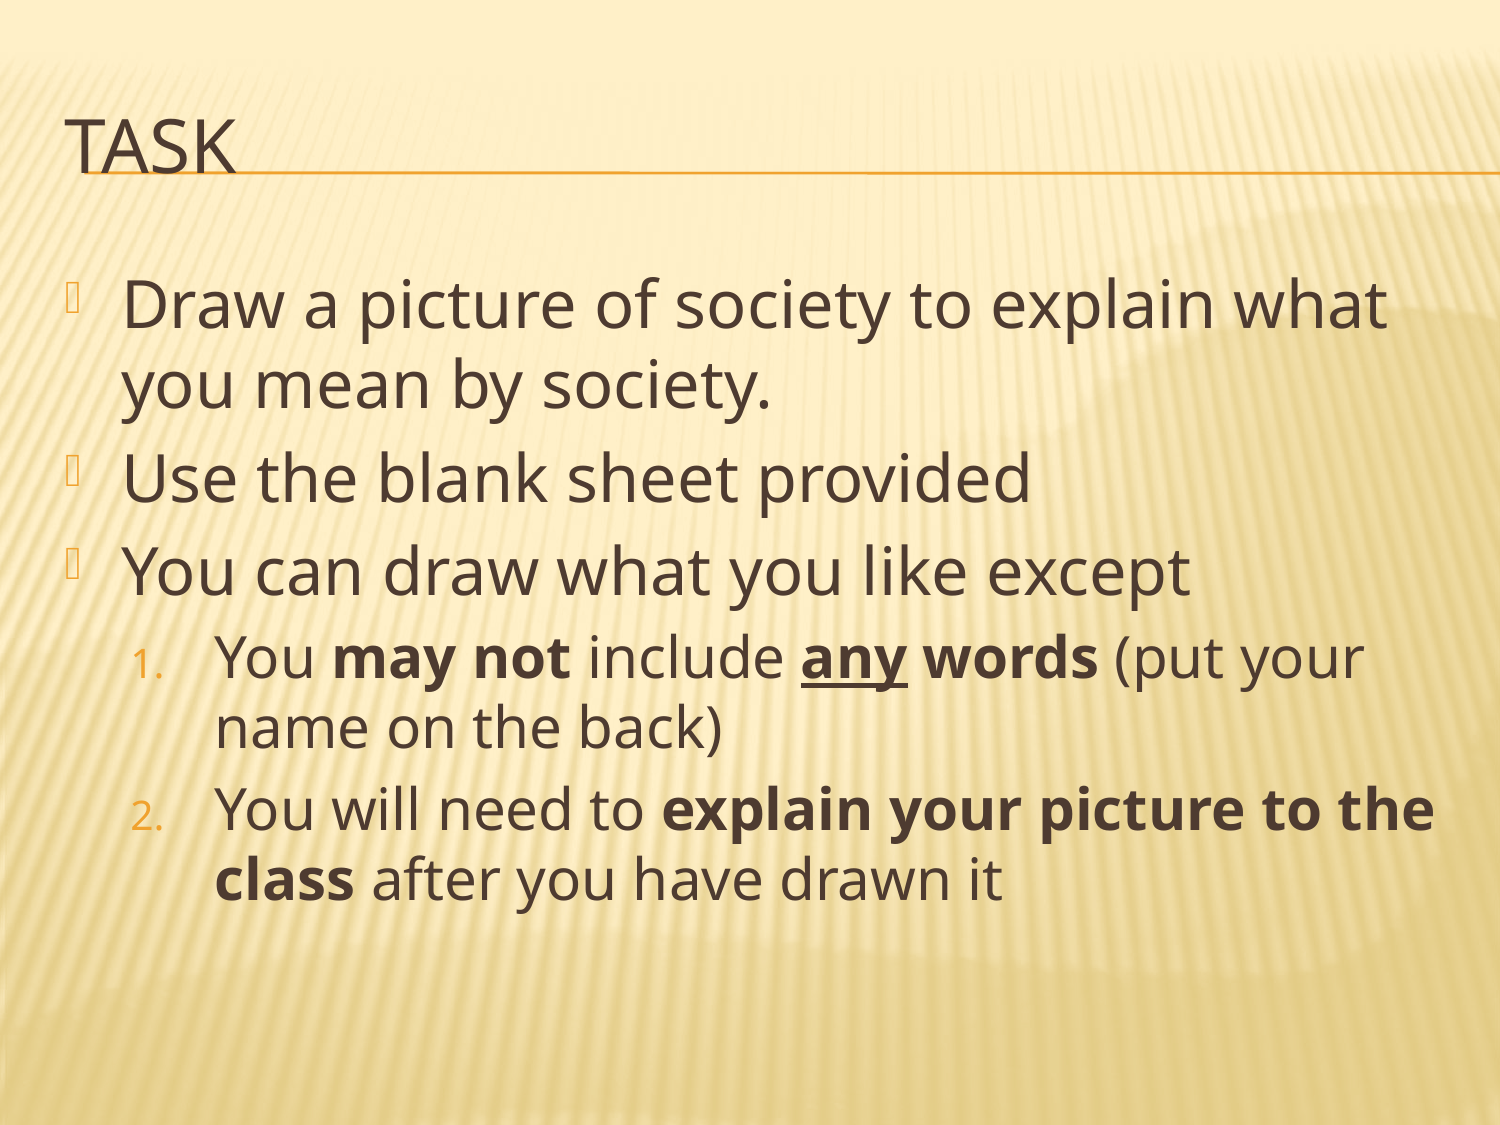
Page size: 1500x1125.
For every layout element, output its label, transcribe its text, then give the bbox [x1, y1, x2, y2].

title TASK [50, 75, 1475, 213]
list Draw a picture of society to explain what you mean by society. Use the blank sheet provided You can draw what you like except You may not include any words (put your name on the back) You will need to explain your picture to the class after you have drawn it [50, 254, 1475, 998]
